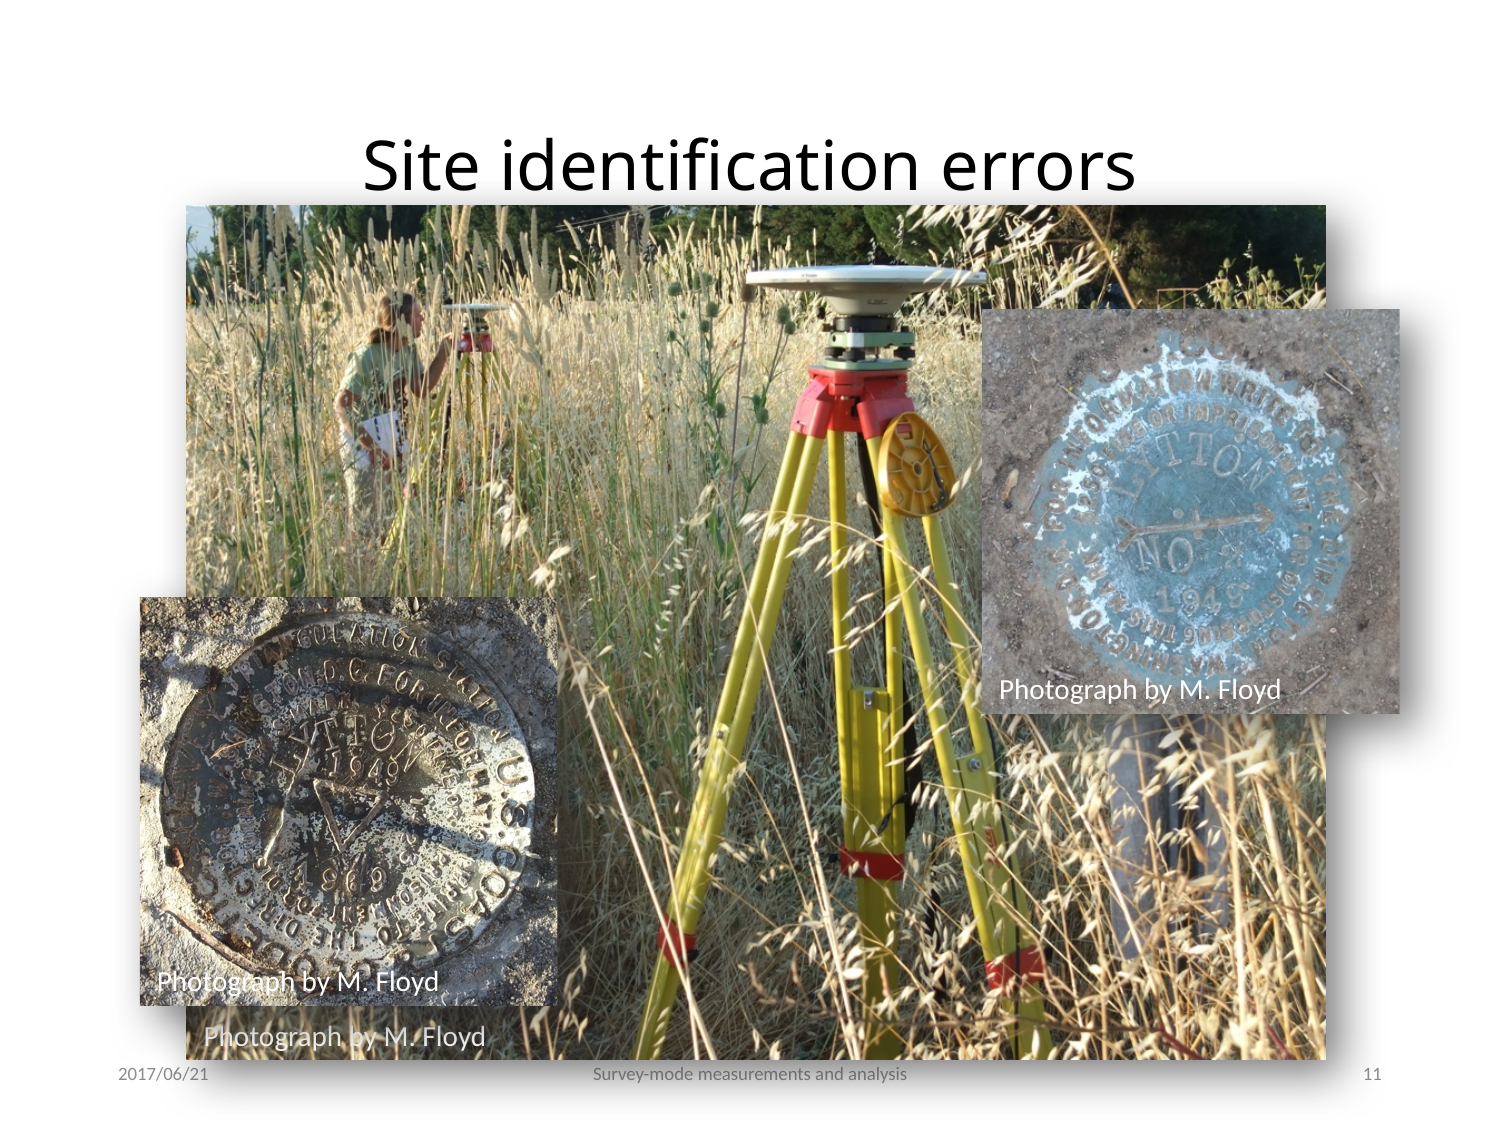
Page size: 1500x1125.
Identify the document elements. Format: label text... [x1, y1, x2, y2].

slide_number 10 [1339, 1042, 1397, 1103]
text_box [186, 205, 1326, 1061]
title Site identification errors [103, 59, 1397, 278]
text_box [139, 597, 558, 1006]
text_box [982, 309, 1400, 714]
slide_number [103, 1042, 204, 1103]
